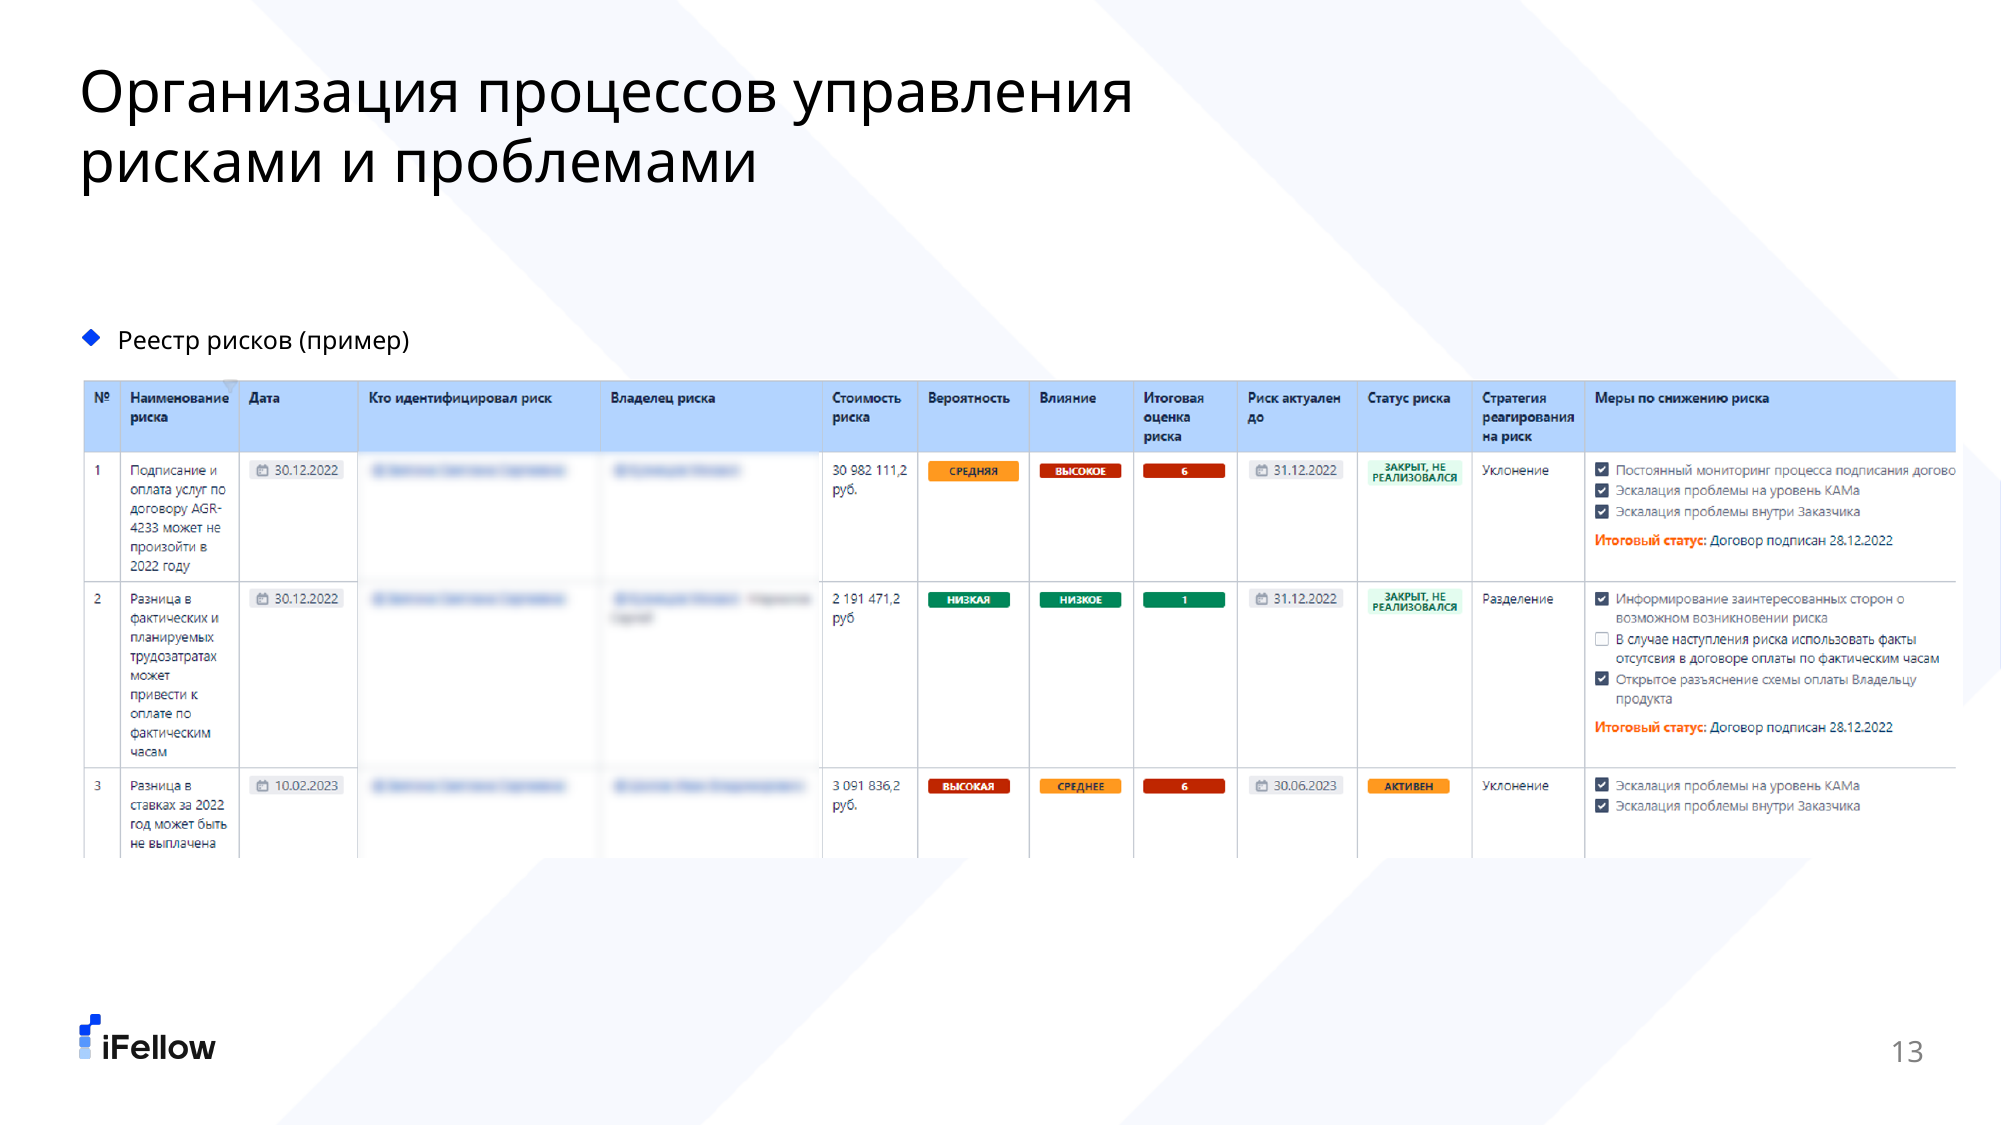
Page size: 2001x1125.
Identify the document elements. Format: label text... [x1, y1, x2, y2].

text_box Реестр рисков (пример) [102, 317, 2000, 363]
text_box Организация процессов управления рисками и проблемами [79, 54, 1593, 195]
picture [79, 1014, 216, 1059]
picture [82, 329, 100, 346]
picture [79, 379, 1963, 858]
